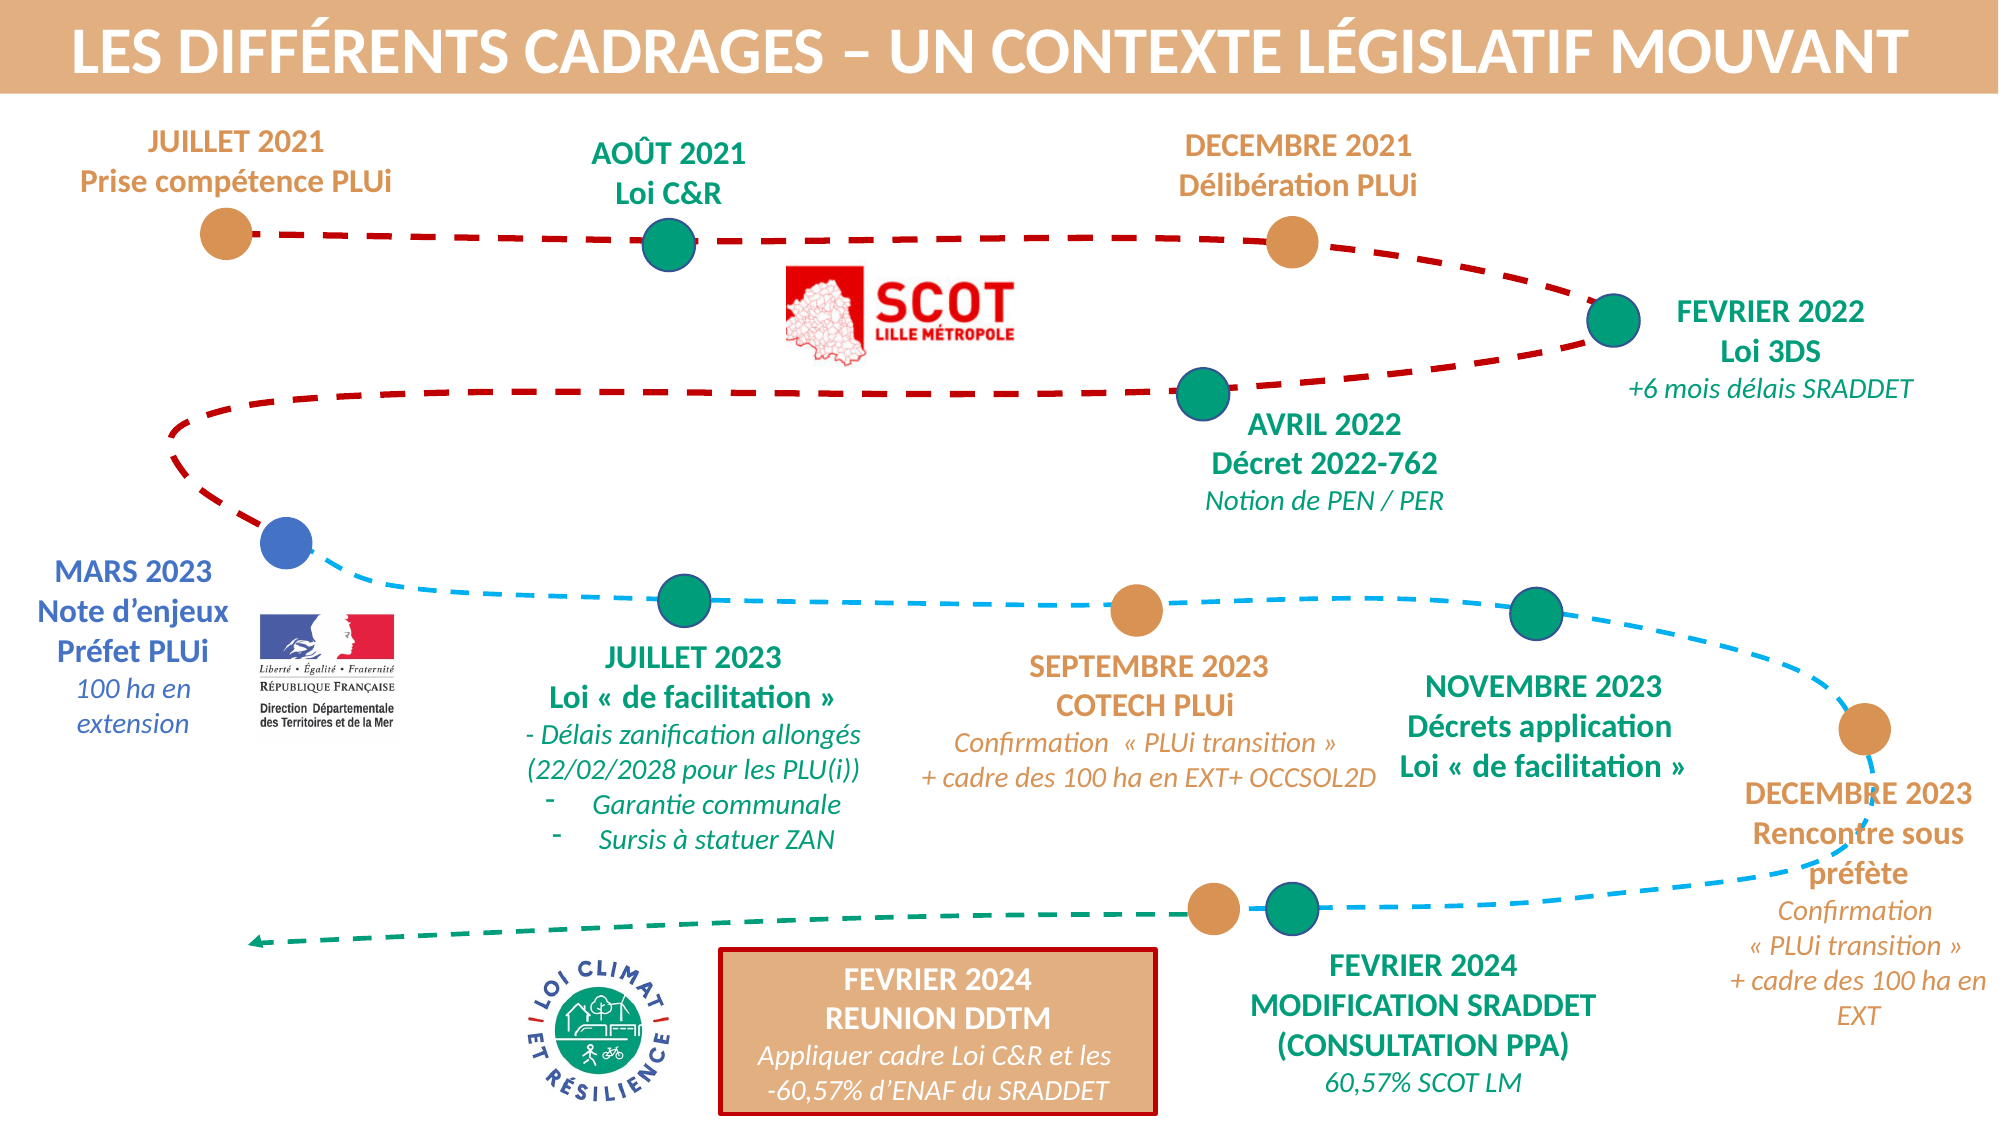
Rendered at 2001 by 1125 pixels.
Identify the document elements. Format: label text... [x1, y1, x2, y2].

text_box DECEMBRE 2021 Délibération PLUi [1093, 115, 1504, 211]
text_box [641, 217, 697, 273]
text_box [199, 206, 254, 262]
text_box [1109, 583, 1164, 638]
text_box [1186, 881, 1242, 937]
text_box MARS 2023 Note d’enjeux Préfet PLUi 100 ha en extension [8, 542, 259, 747]
text_box [1175, 367, 1231, 422]
text_box [1586, 293, 1641, 348]
text_box [1265, 881, 1320, 937]
text_box FEVRIER 2022 Loi 3DS +6 mois délais SRADDET [1591, 281, 1951, 412]
text_box SEPTEMBRE 2023 COTECH PLUi Confirmation « PLUi transition » + cadre des 100 ha en EXT+ OCCSOL2D [888, 636, 1410, 801]
text_box NOVEMBRE 2023 Décrets application Loi « de facilitation » [1354, 656, 1734, 791]
text_box [657, 573, 712, 629]
text_box [937, 791, 1713, 910]
text_box DECEMBRE 2023 Rencontre sous préfète Confirmation « PLUi transition » + cadre des 100 ha en EXT [1713, 763, 2000, 1079]
picture [786, 259, 1015, 371]
picture [520, 951, 677, 1108]
text_box JUILLET 2023 Loi « de facilitation » - Délais zanification allongés (22/02/2028 pour les PLU(i)) Garantie communale Sursis à statuer ZAN [479, 628, 908, 863]
text_box [168, 233, 1591, 527]
text_box AOÛT 2021 Loi C&R [463, 123, 875, 219]
picture [254, 599, 400, 745]
text_box AVRIL 2022 Décret 2022-762 Notion de PEN / PER [1119, 394, 1531, 524]
text_box [1837, 702, 1892, 757]
text_box JUILLET 2021 Prise compétence PLUi [31, 111, 442, 207]
text_box [1509, 586, 1564, 642]
text_box FEVRIER 2024 MODIFICATION SRADDET (CONSULTATION PPA) 60,57% SCOT LM [1132, 936, 1715, 1106]
text_box [243, 913, 1187, 947]
text_box [312, 550, 676, 628]
text_box [692, 599, 1124, 636]
text_box [1265, 214, 1320, 270]
text_box [259, 515, 314, 571]
text_box FEVRIER 2024 REUNION DDTM Appliquer cadre Loi C&R et les -60,57% d’ENAF du SRADDET [720, 949, 1156, 1114]
text_box [1149, 597, 1872, 763]
text_box les différents cadrages – un contexte législatif mouvant [0, 0, 1999, 94]
